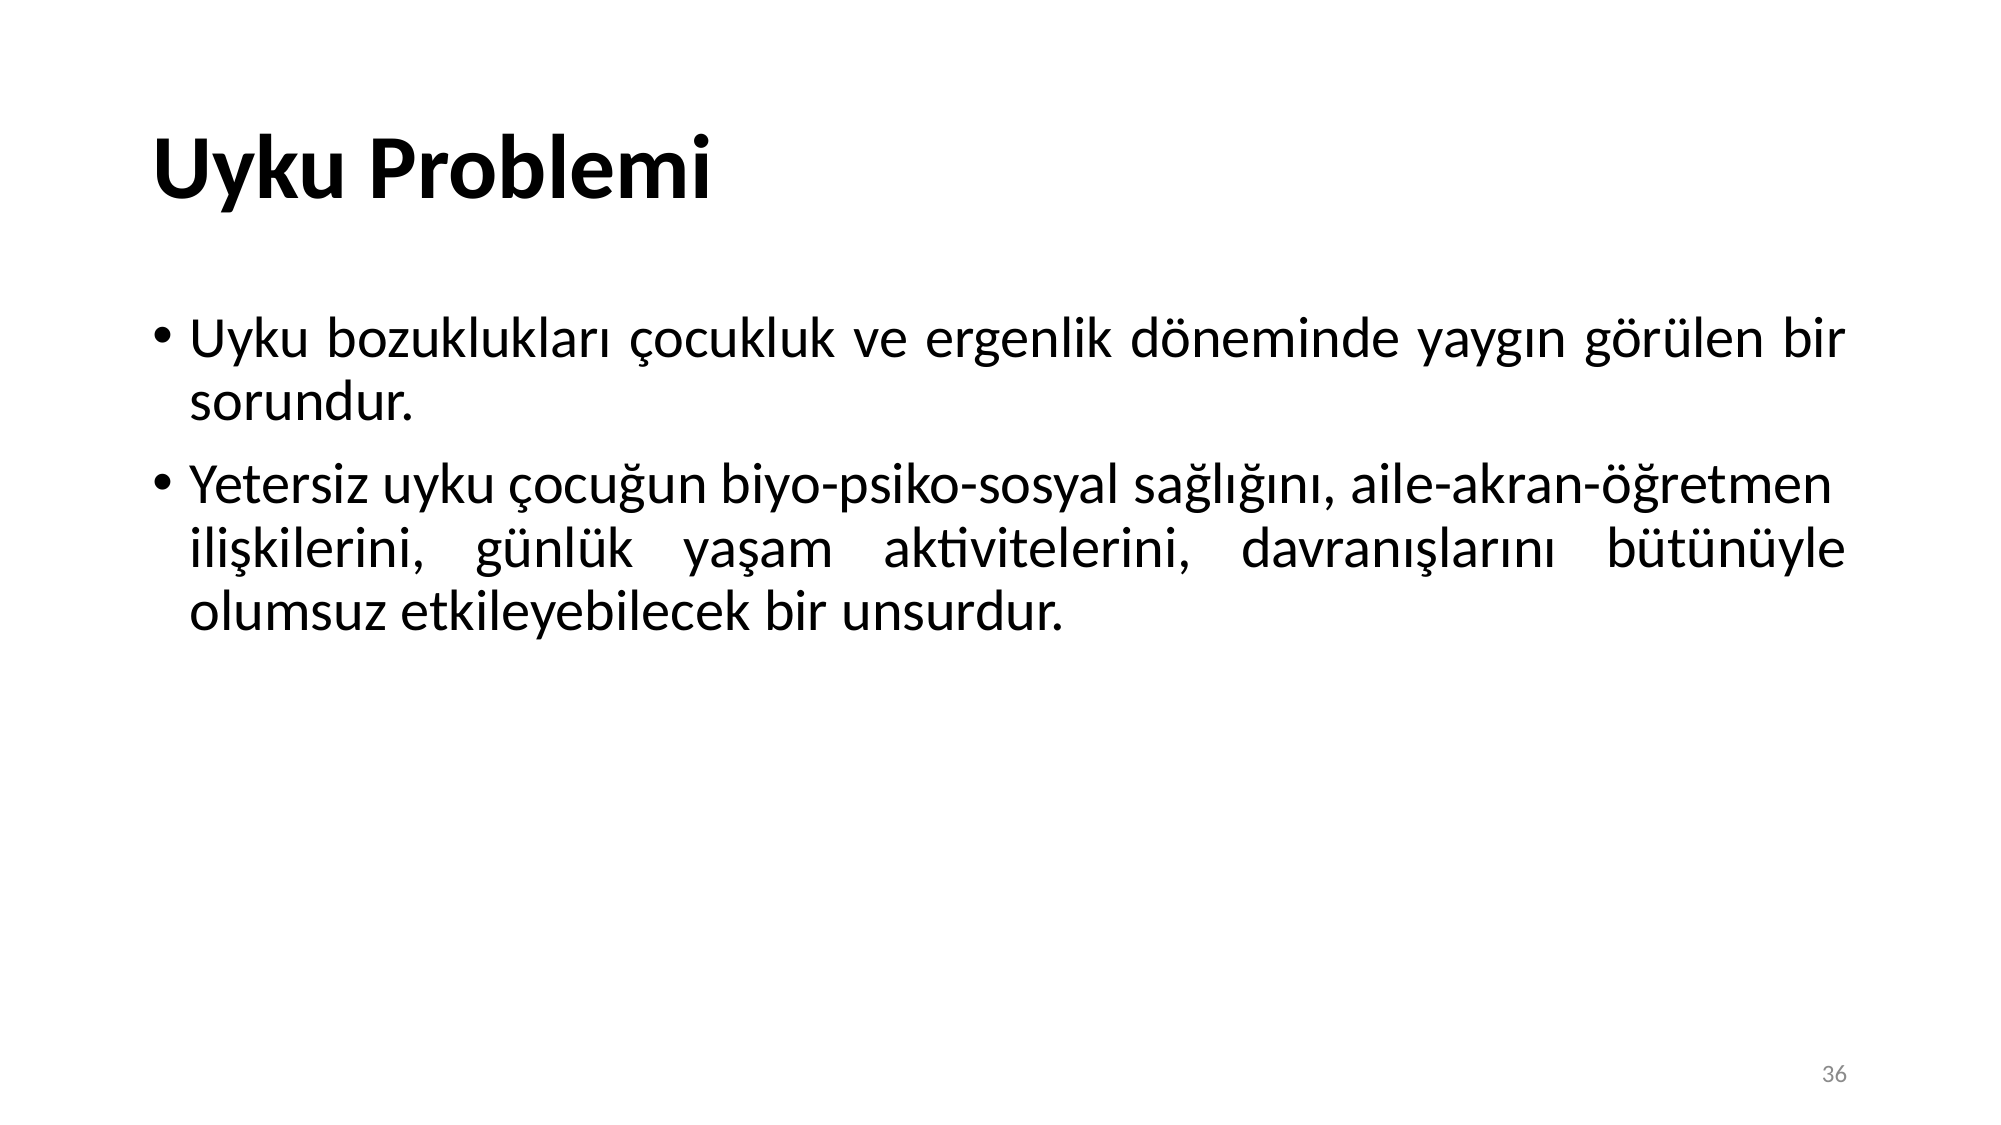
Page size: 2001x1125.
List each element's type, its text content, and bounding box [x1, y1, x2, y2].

list Uyku bozuklukları çocukluk ve ergenlik döneminde yaygın görülen bir sorundur. Yetersiz uyku çocuğun biyo-psiko-sosyal sağlığını, aile-akran-öğretmen ilişkilerini, günlük yaşam aktivitelerini, davranışlarını bütünüyle olumsuz etkileyebilecek bir unsurdur. [137, 299, 1863, 1014]
title Uyku Problemi [137, 59, 1863, 278]
slide_number 36 [1412, 1042, 1863, 1103]
